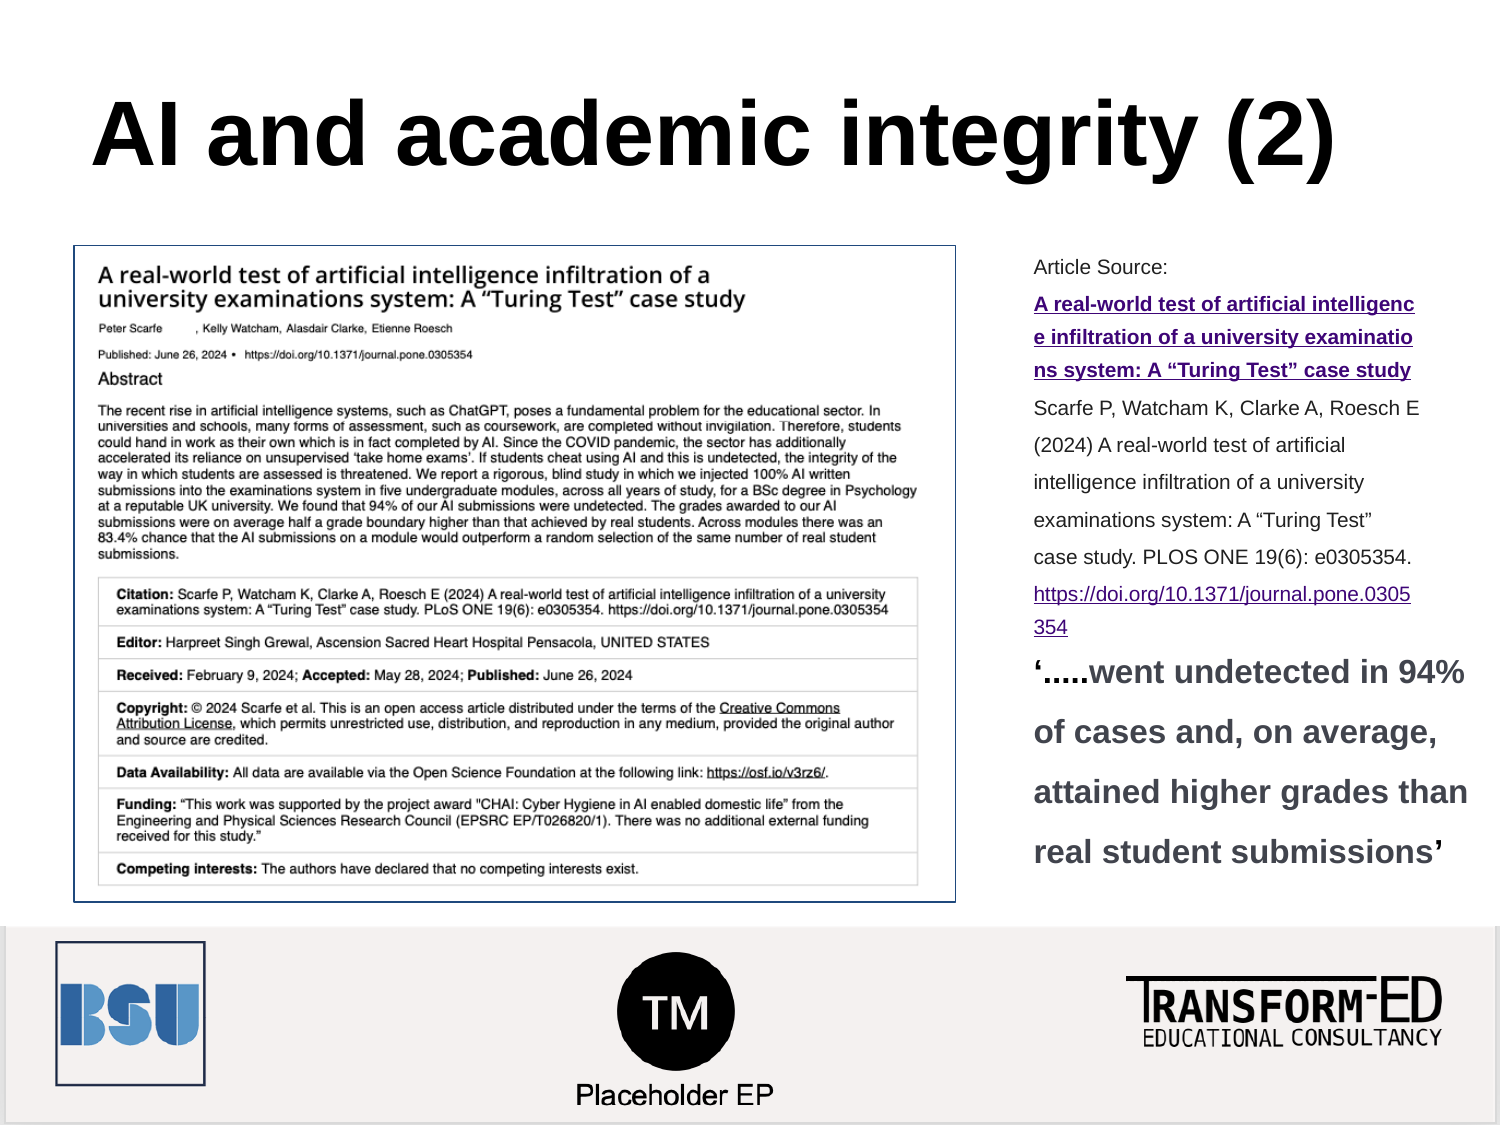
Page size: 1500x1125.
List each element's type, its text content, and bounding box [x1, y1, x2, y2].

picture [0, 926, 1500, 1125]
picture [74, 246, 956, 902]
list Article Source: A real-world test of artificial intelligence infiltration of a university examinations system: A “Turing Test” case study Scarfe P, Watcham K, Clarke A, Roesch E (2024) A real-world test of artificial intelligence infiltration of a university examinations system: A “Turing Test” case study. PLOS ONE 19(6): e0305354. https://doi.org/10.1371/journal.pone.0305354 [1018, 233, 1436, 598]
list ‘.....went undetected in 94% of cases and, on average, attained higher grades than real student submissions’ [1018, 622, 1485, 889]
title AI and academic integrity (2) [75, 66, 1425, 222]
